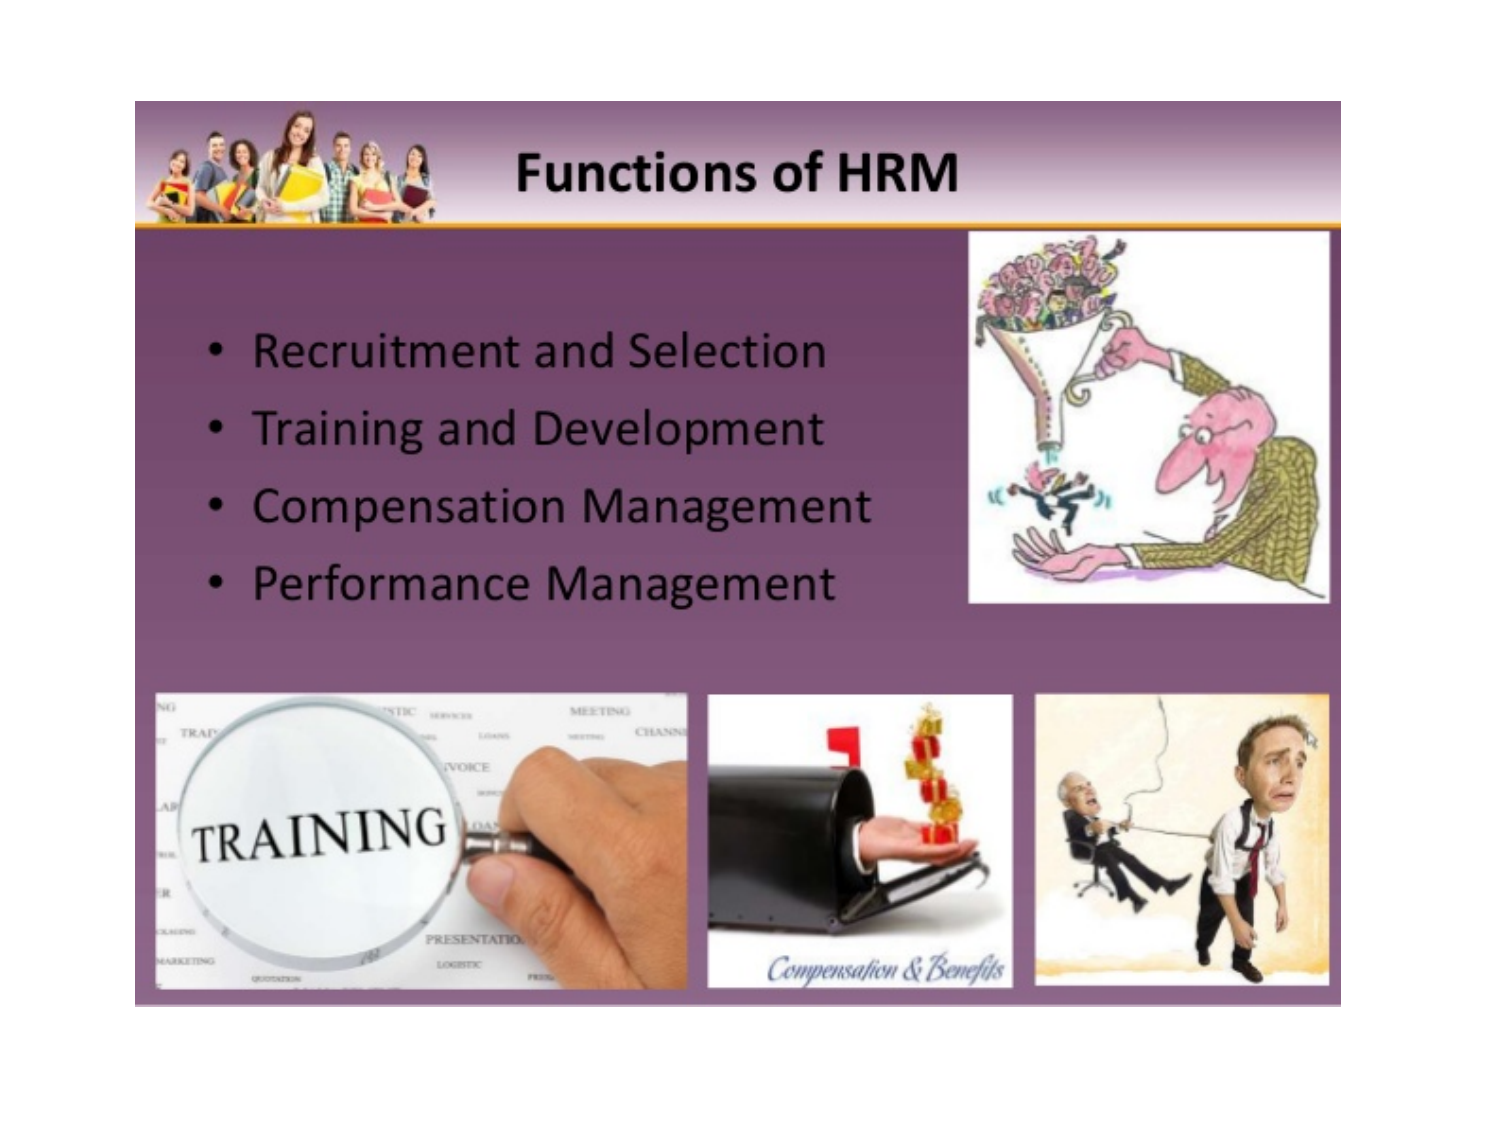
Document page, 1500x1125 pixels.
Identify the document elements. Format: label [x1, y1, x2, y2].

picture [135, 101, 1341, 1007]
